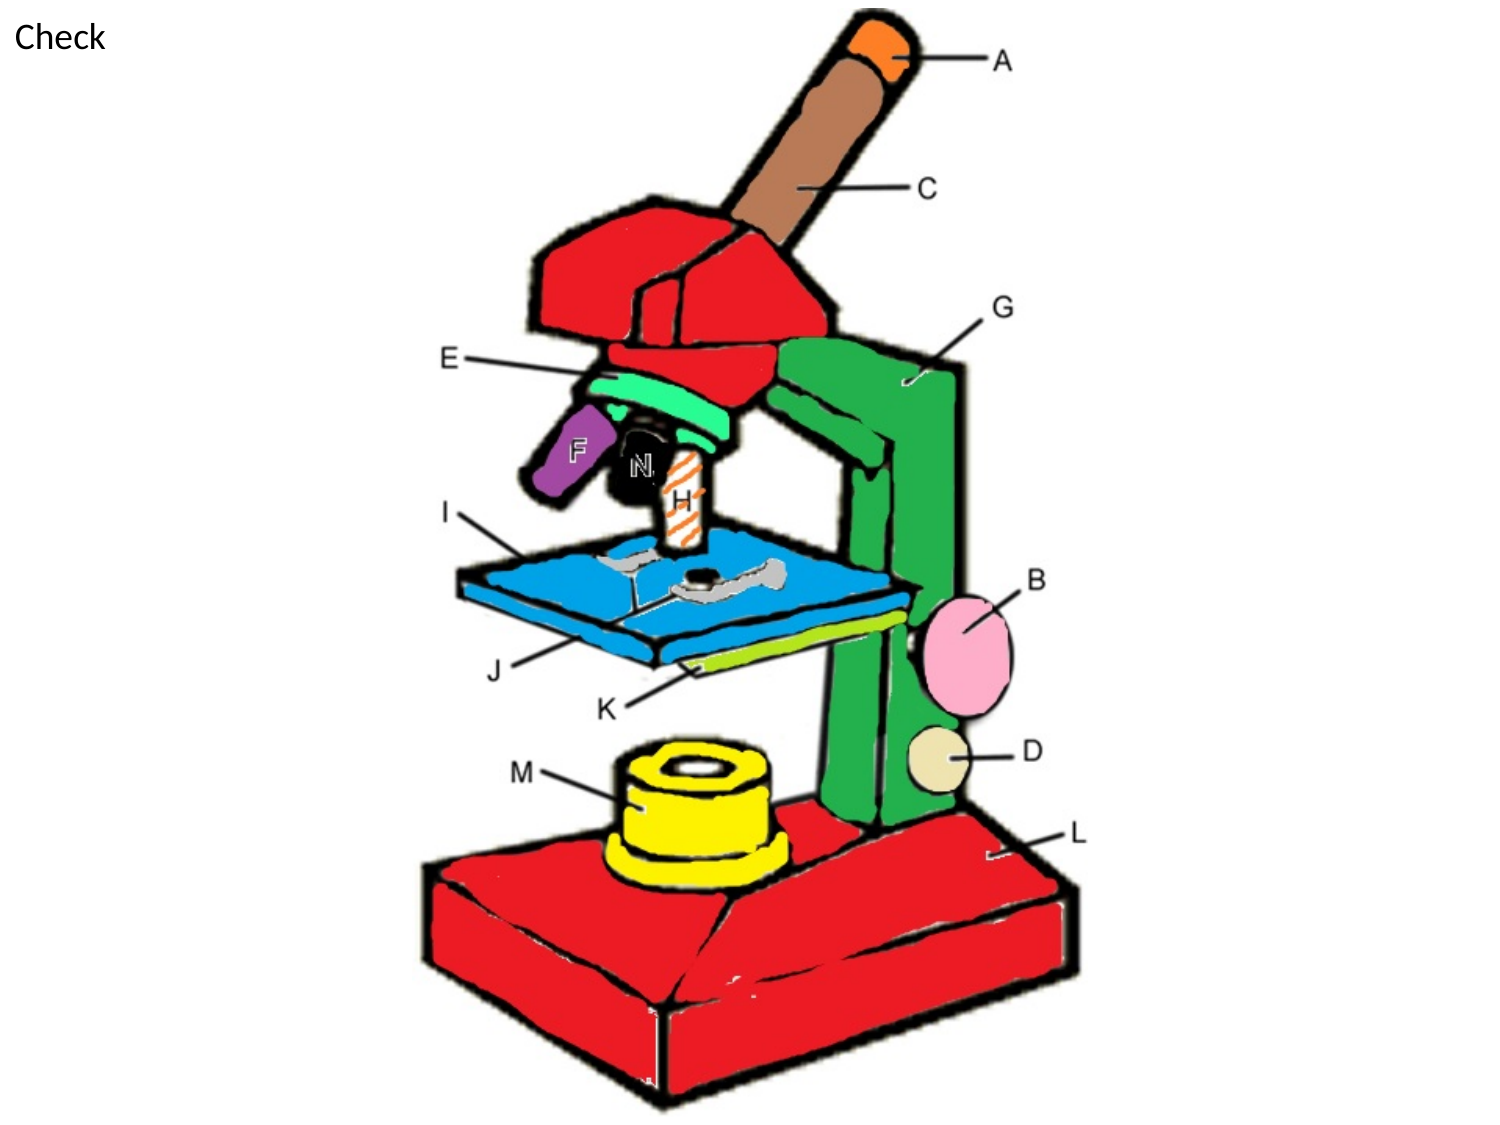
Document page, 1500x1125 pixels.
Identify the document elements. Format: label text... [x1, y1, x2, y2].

text_box Check [0, 4, 279, 65]
picture [412, 8, 1088, 1117]
